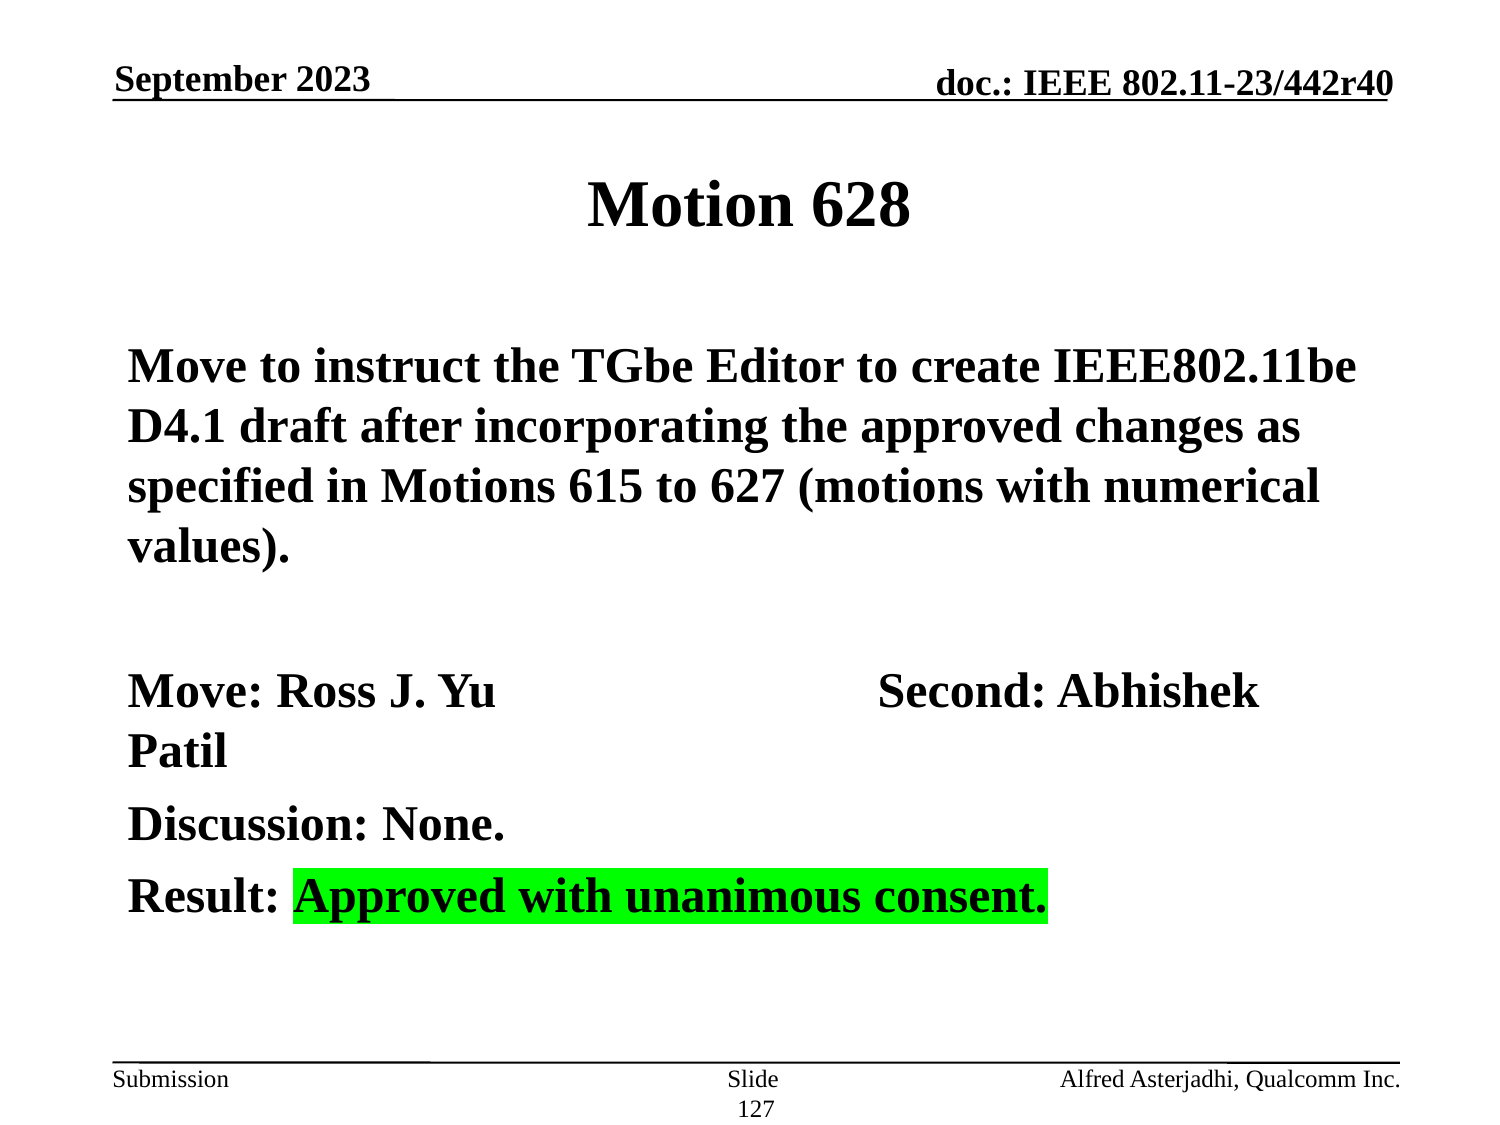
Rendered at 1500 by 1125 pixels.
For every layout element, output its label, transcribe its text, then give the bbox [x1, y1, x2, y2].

title Motion 628 [112, 112, 1388, 288]
slide_number Slide 127 [712, 1061, 800, 1123]
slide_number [114, 54, 423, 100]
footer Alfred Asterjadhi, Qualcomm Inc. [878, 1061, 1402, 1093]
list Move to instruct the TGbe Editor to create IEEE802.11be D4.1 draft after incorporating the approved changes as specified in Motions 615 to 627 (motions with numerical values). Move: Ross J. Yu Second: Abhishek Patil Discussion: None. Result: Approved with unanimous consent. [112, 324, 1388, 1000]
